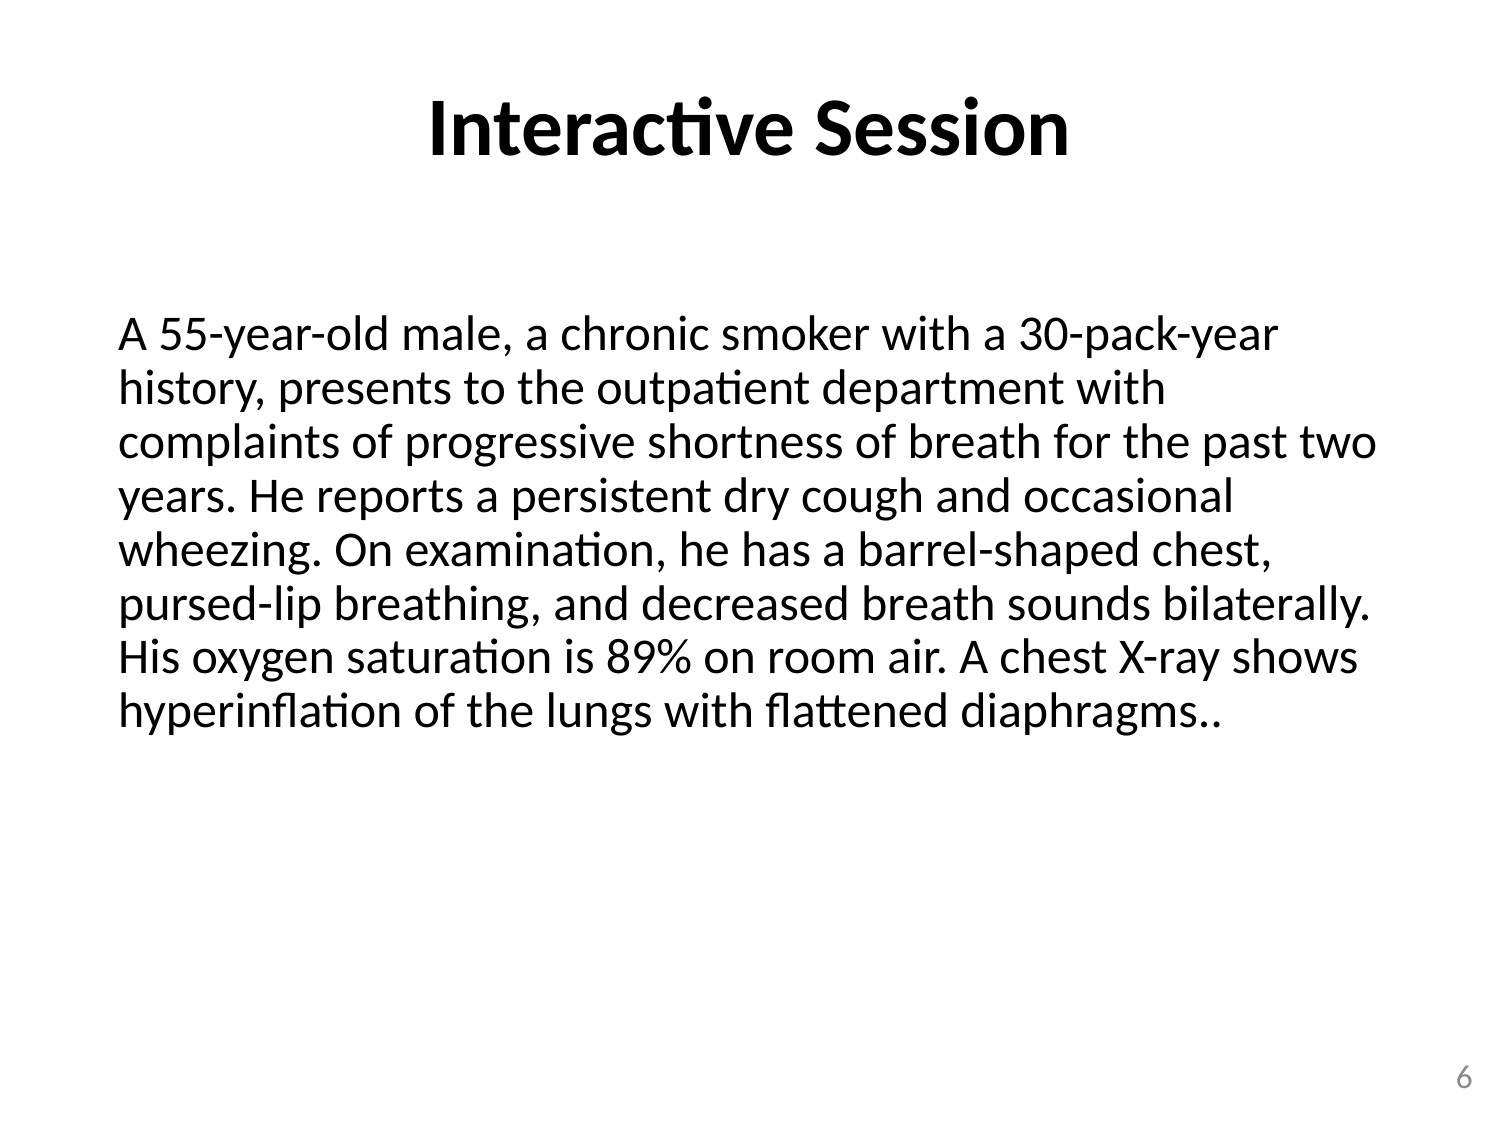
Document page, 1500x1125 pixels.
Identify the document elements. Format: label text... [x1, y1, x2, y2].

list A 55-year-old male, a chronic smoker with a 30-pack-year history, presents to the outpatient department with complaints of progressive shortness of breath for the past two years. He reports a persistent dry cough and occasional wheezing. On examination, he has a barrel-shaped chest, pursed-lip breathing, and decreased breath sounds bilaterally. His oxygen saturation is 89% on room air. A chest X-ray shows hyperinflation of the lungs with flattened diaphragms.. [103, 299, 1397, 1014]
title Interactive Session [103, 59, 1397, 278]
slide_number 6 [1396, 1025, 1488, 1125]
